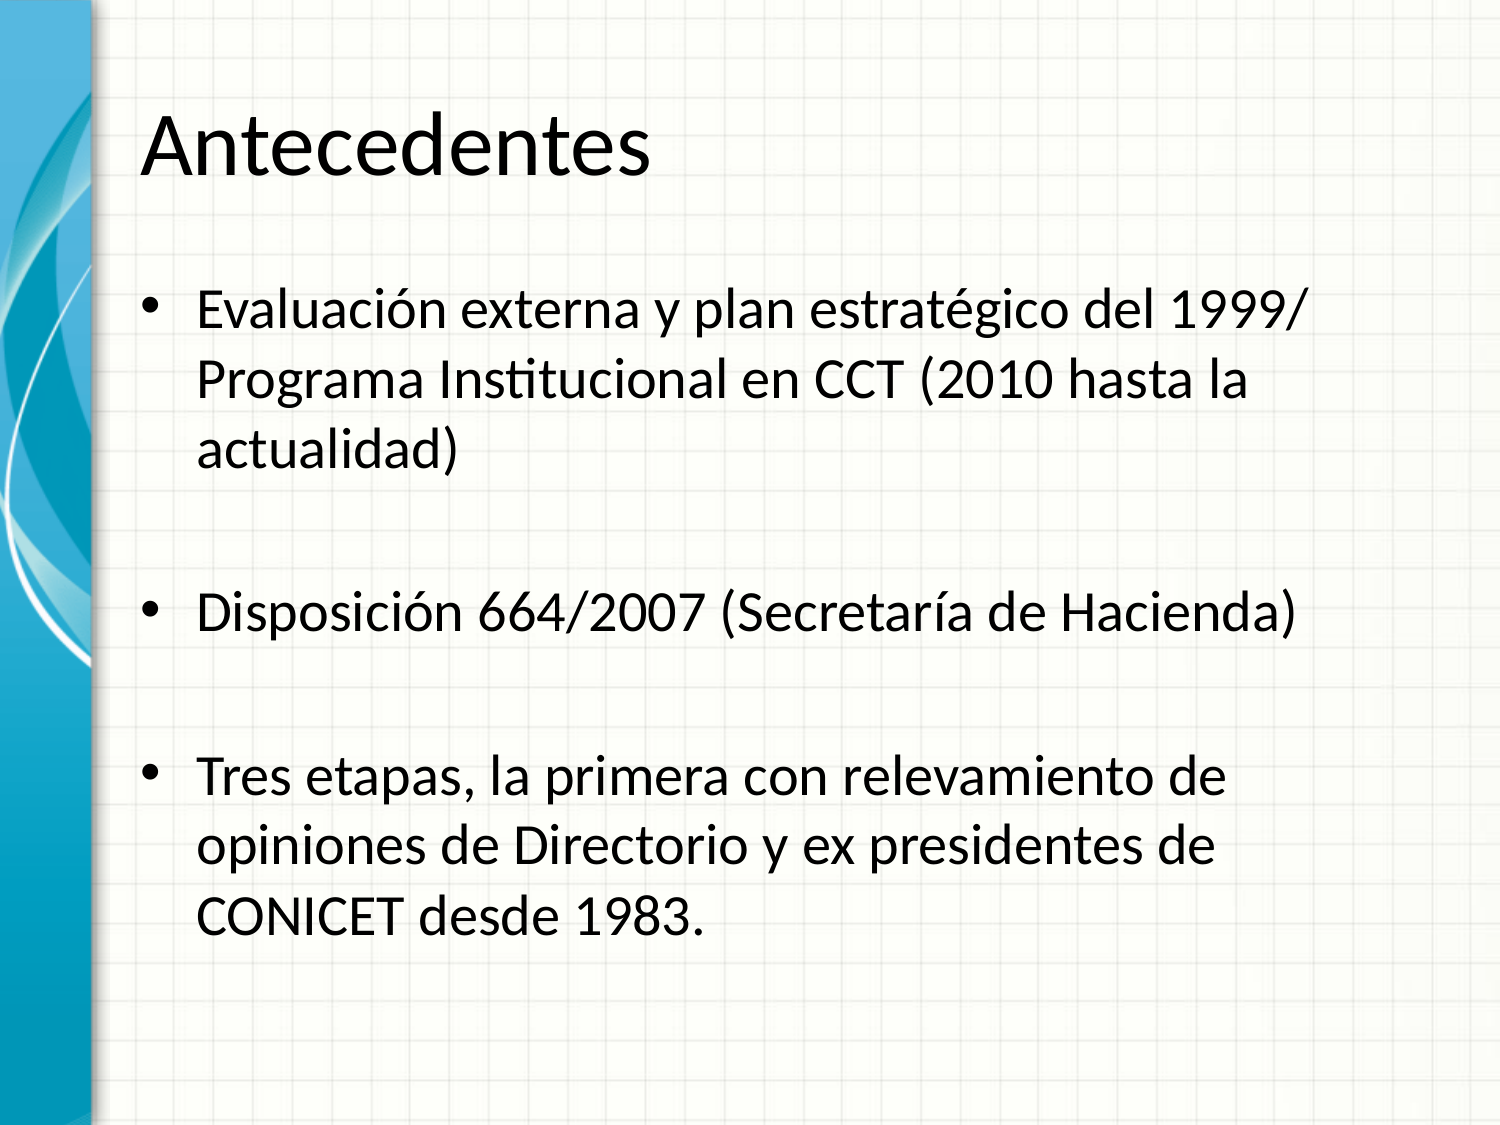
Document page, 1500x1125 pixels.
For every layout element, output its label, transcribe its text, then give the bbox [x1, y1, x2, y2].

picture [0, 0, 1500, 1125]
title Antecedentes [125, 45, 1450, 233]
list Evaluación externa y plan estratégico del 1999/ Programa Institucional en CCT (2010 hasta la actualidad) Disposición 664/2007 (Secretaría de Hacienda) Tres etapas, la primera con relevamiento de opiniones de Directorio y ex presidentes de CONICET desde 1983. [125, 262, 1450, 1005]
